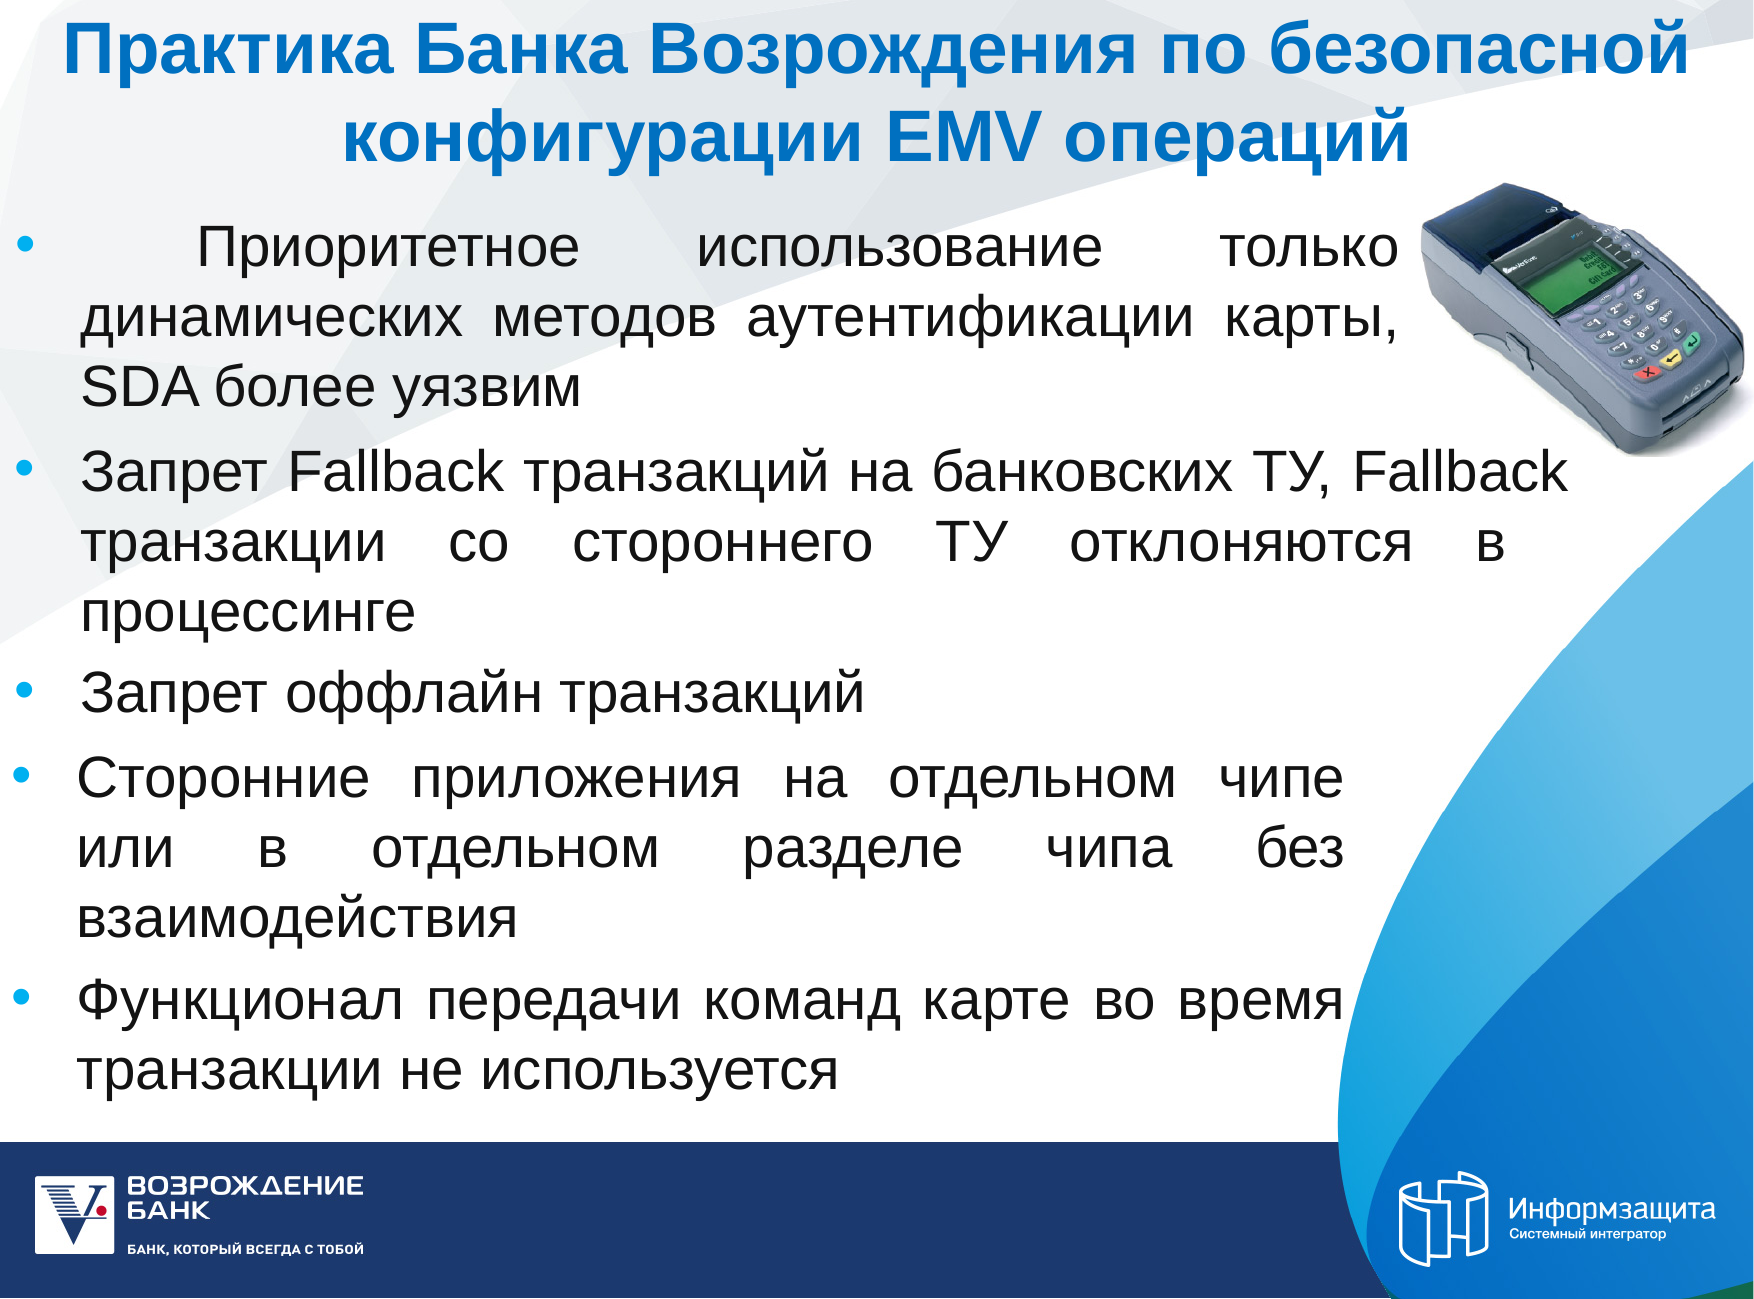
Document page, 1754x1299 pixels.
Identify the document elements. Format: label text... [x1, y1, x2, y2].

title Практика Банка Возрождения по безопасной конфигурации EMV операций [0, 0, 1754, 178]
text_box Приоритетное использование только динамических методов аутентификации карты, SDA более уязвим [0, 200, 1409, 425]
picture [0, 176, 1754, 1299]
text_box Сторонние приложения на отдельном чипе или в отдельном разделе чипа без взаимодействия Функционал передачи команд карте во время транзакции не используется [0, 732, 1361, 1109]
text_box Запрет Fallback транзакций на банковских ТУ, Fallback транзакции со стороннего ТУ отклоняются в процессинге Запрет оффлайн транзакций [0, 425, 1585, 732]
